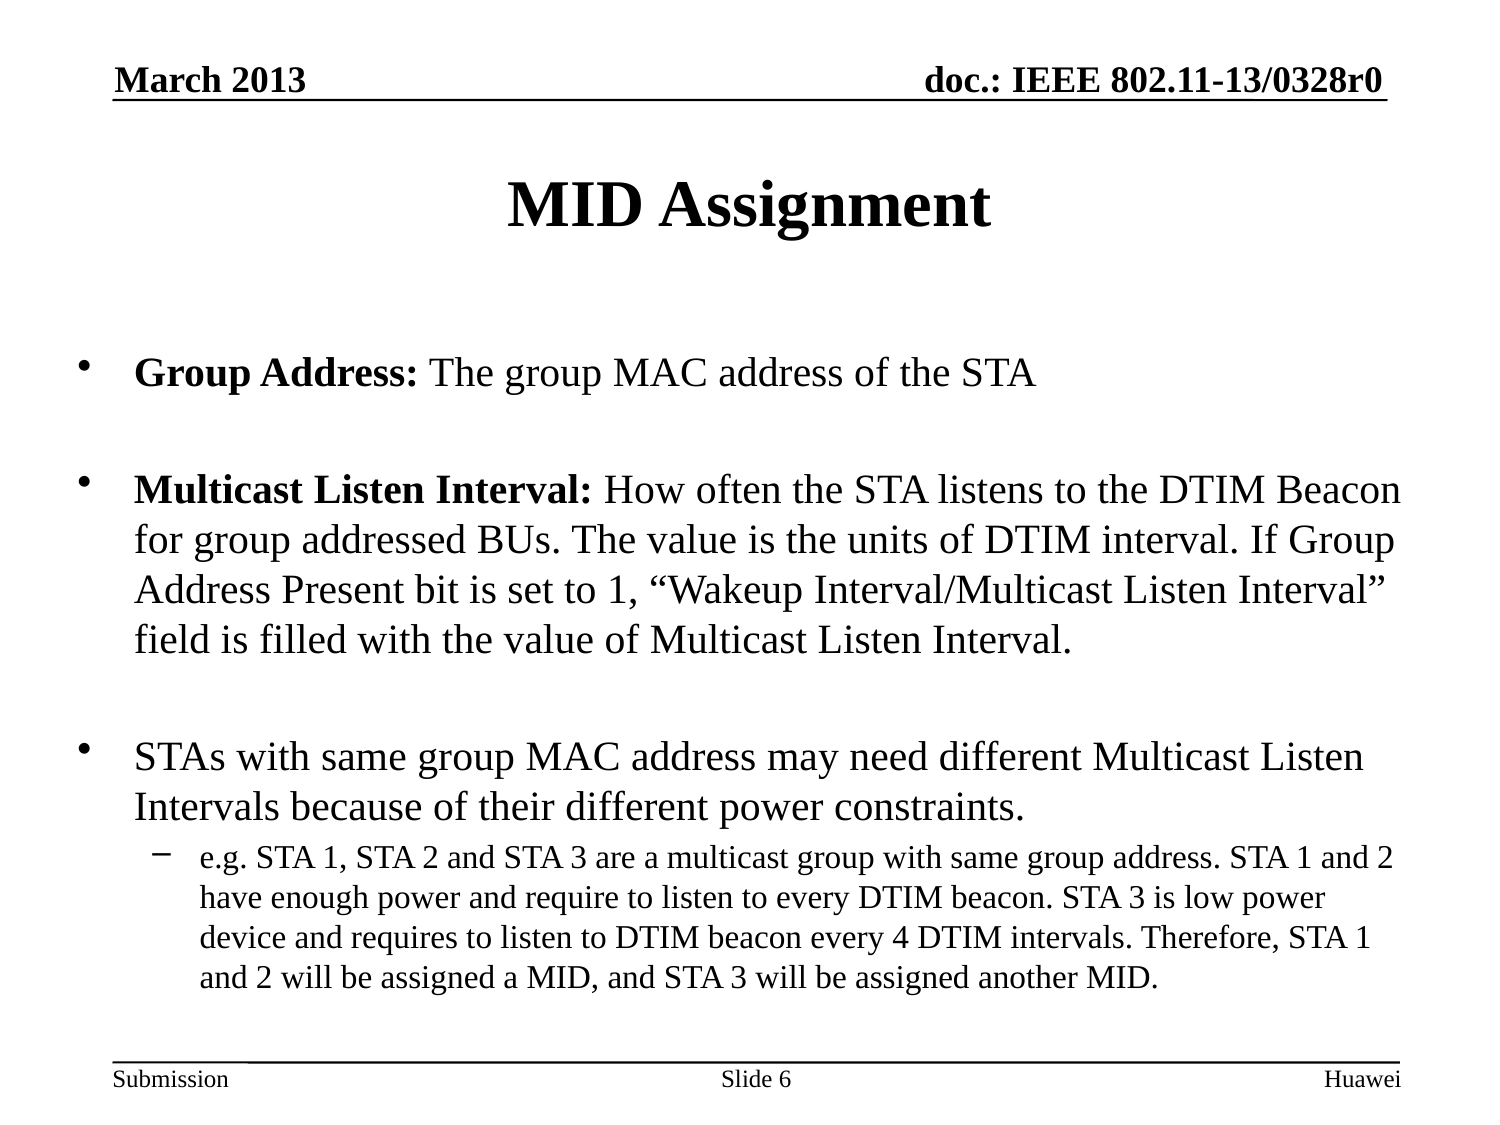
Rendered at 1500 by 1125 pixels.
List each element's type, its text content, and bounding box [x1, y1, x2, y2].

title MID Assignment [112, 112, 1388, 288]
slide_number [114, 54, 309, 101]
list Group Address: The group MAC address of the STA Multicast Listen Interval: How often the STA listens to the DTIM Beacon for group addressed BUs. The value is the units of DTIM interval. If Group Address Present bit is set to 1, “Wakeup Interval/Multicast Listen Interval” field is filled with the value of Multicast Listen Interval. STAs with same group MAC address may need different Multicast Listen Intervals because of their different power constraints. e.g. STA 1, STA 2 and STA 3 are a multicast group with same group address. STA 1 and 2 have enough power and require to listen to every DTIM beacon. STA 3 is low power device and requires to listen to DTIM beacon every 4 DTIM intervals. Therefore, STA 1 and 2 will be assigned a MID, and STA 3 will be assigned another MID. [62, 337, 1425, 975]
slide_number Slide 6 [712, 1061, 800, 1093]
footer Huawei [1322, 1061, 1402, 1125]
